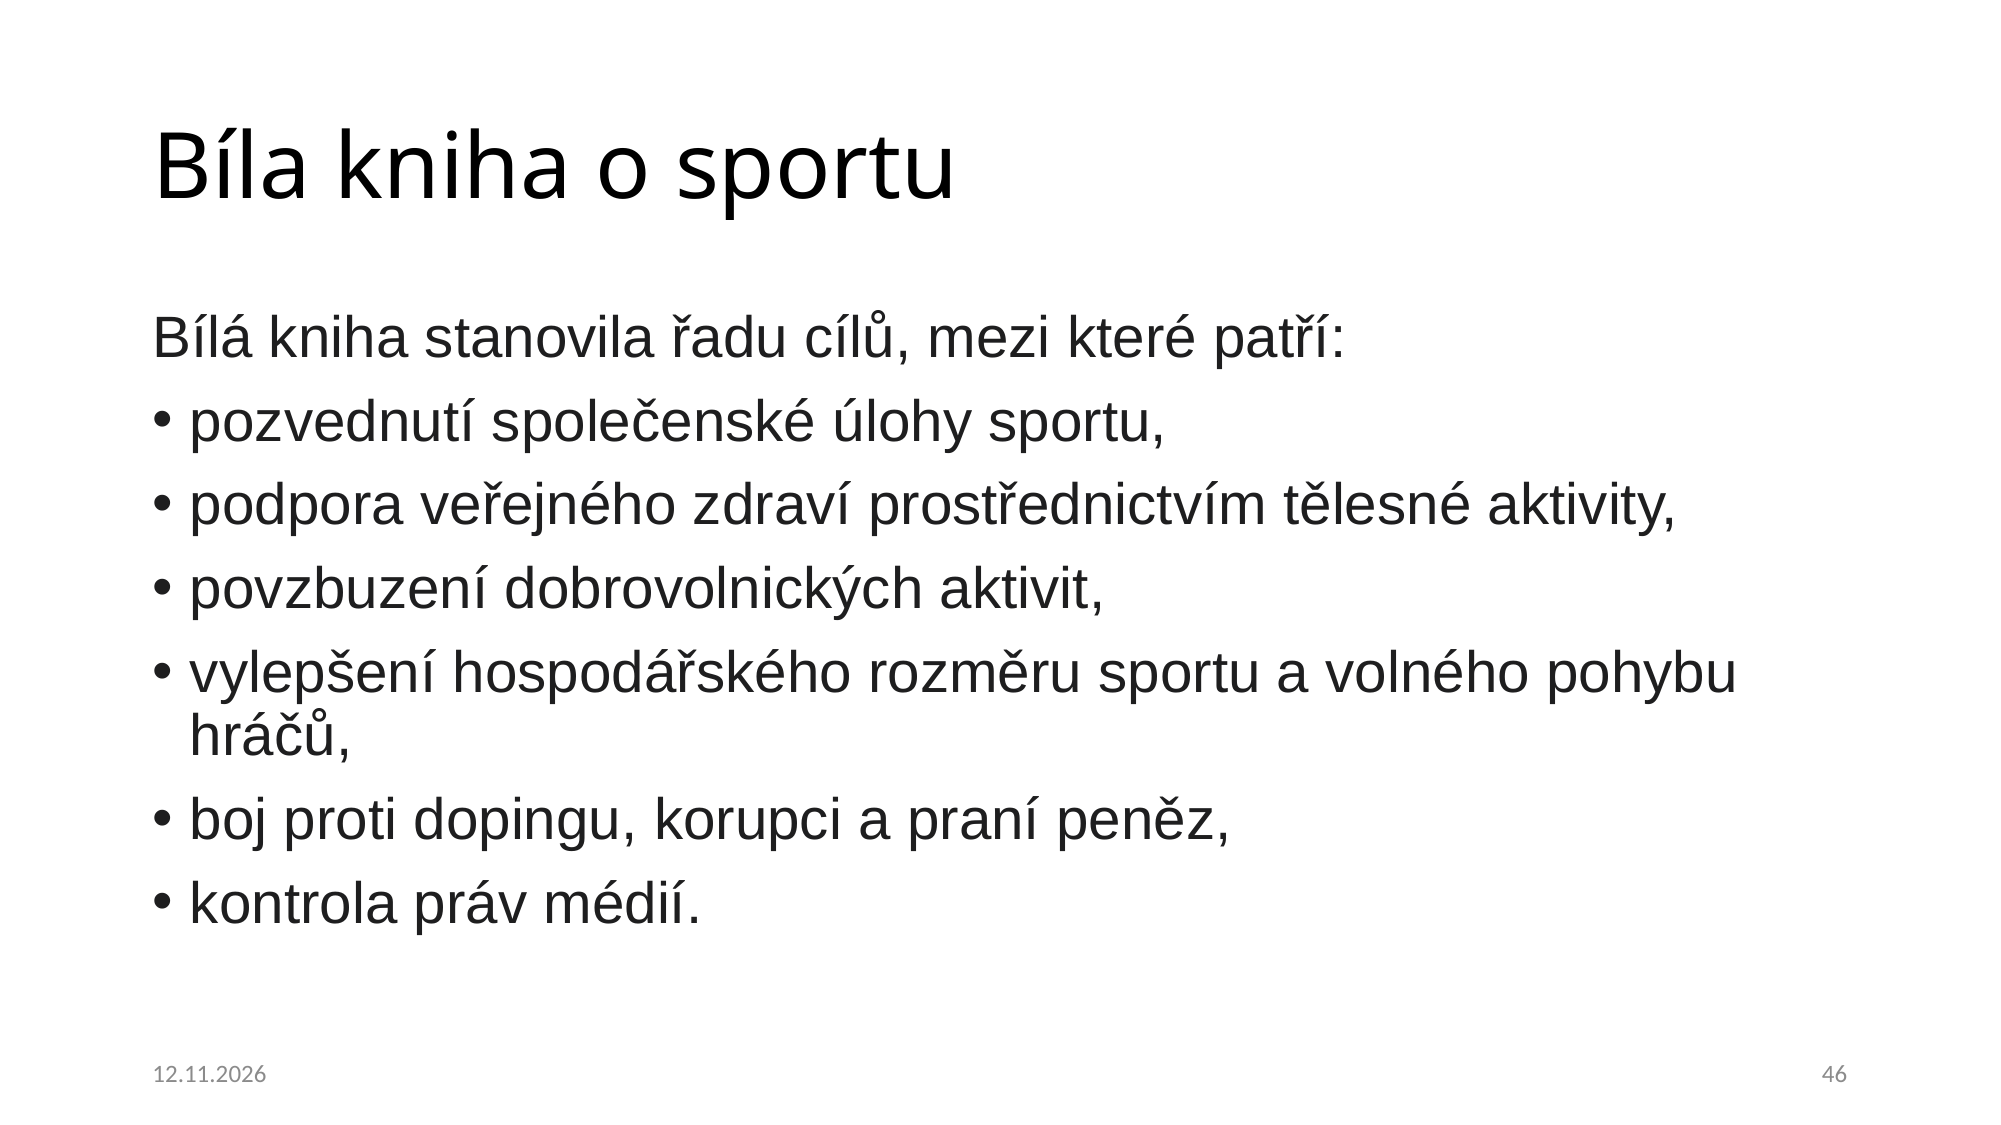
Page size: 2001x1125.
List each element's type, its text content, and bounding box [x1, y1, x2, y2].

slide_number 46 [1412, 1042, 1863, 1103]
list Bílá kniha stanovila řadu cílů, mezi které patří: pozvednutí společenské úlohy sportu, podpora veřejného zdraví prostřednictvím tělesné aktivity, povzbuzení dobrovolnických aktivit, vylepšení hospodářského rozměru sportu a volného pohybu hráčů, boj proti dopingu, korupci a praní peněz, kontrola práv médií. [137, 299, 1863, 1014]
title Bíla kniha o sportu [137, 59, 1863, 278]
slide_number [137, 1042, 588, 1103]
